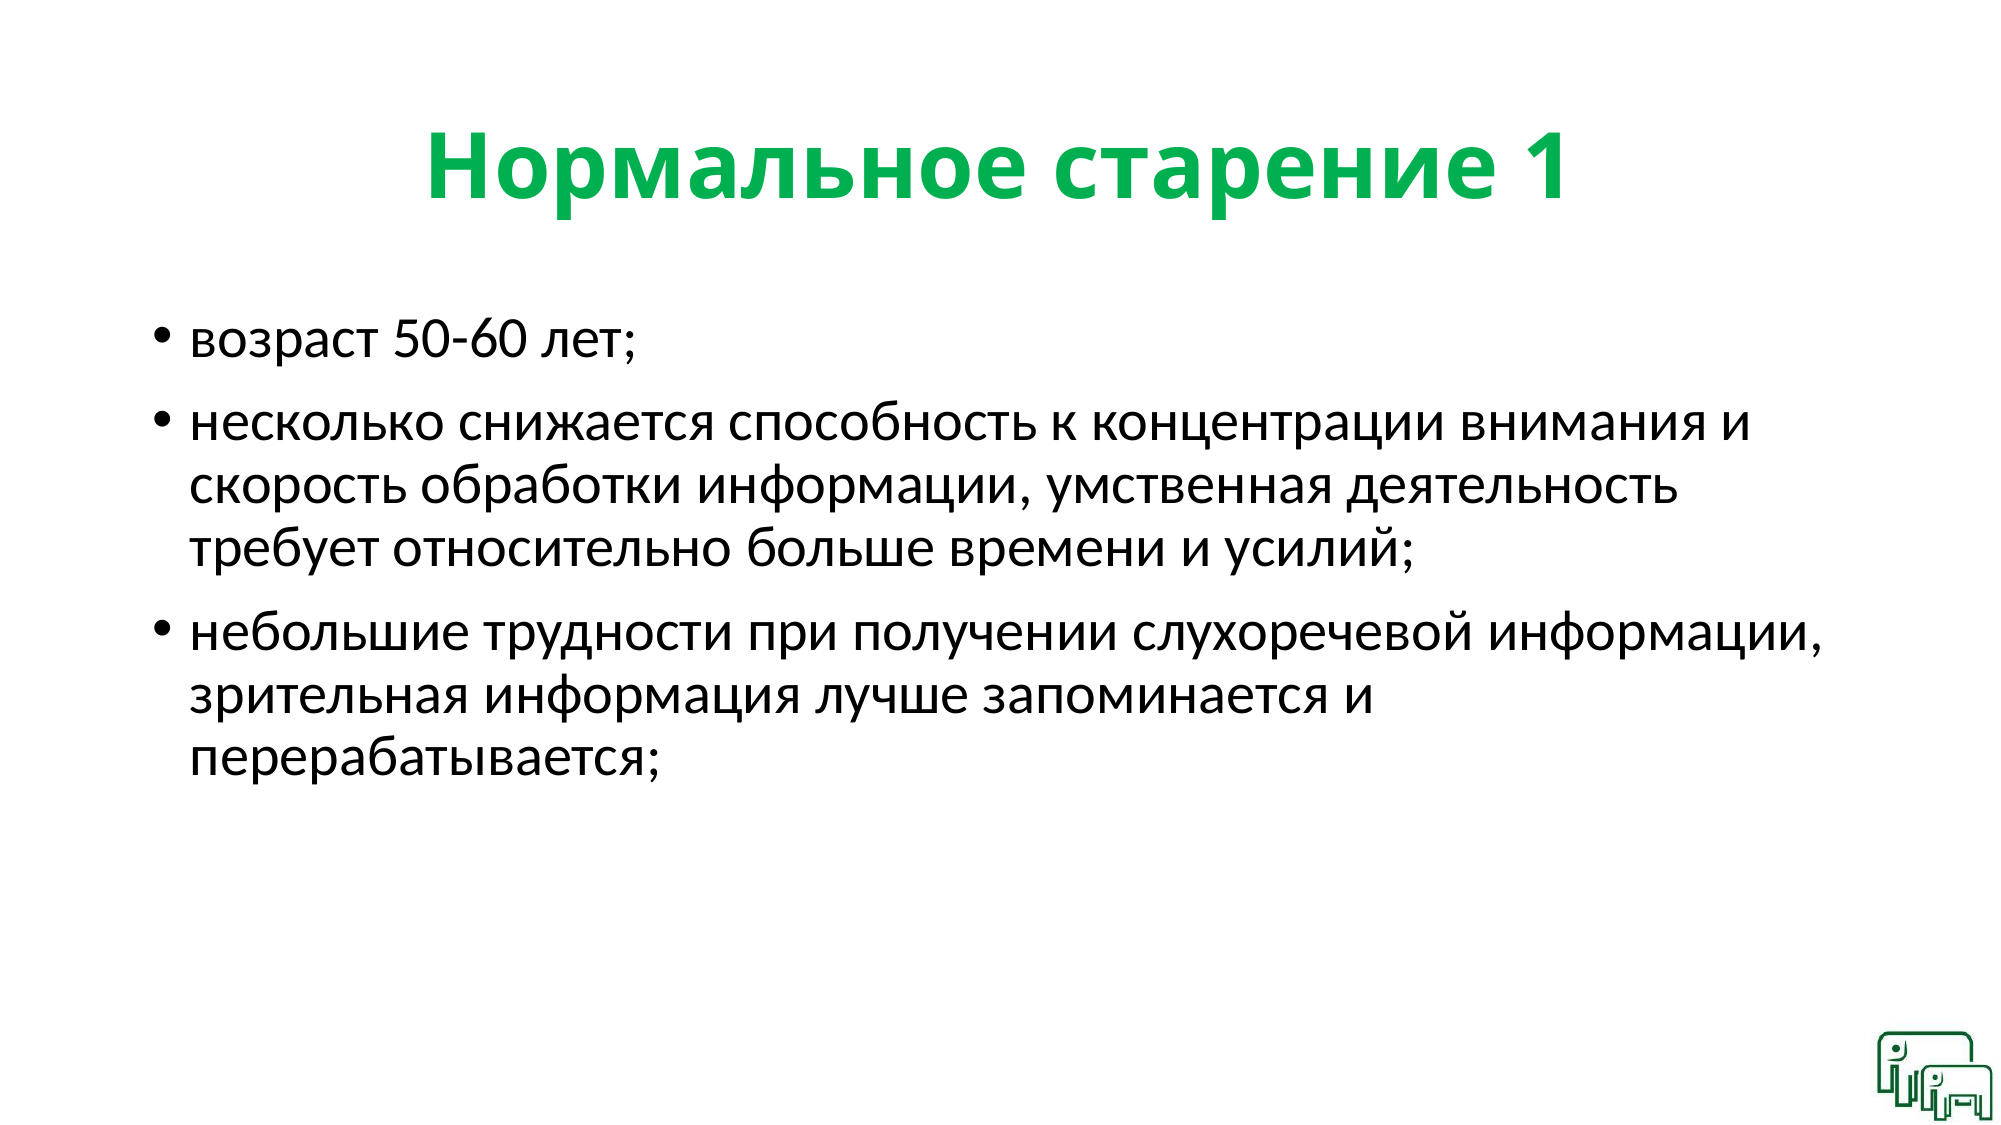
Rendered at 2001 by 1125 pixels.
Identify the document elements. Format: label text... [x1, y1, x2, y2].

picture [1871, 1019, 2000, 1125]
title Нормальное старение 1 [137, 59, 1863, 278]
list возраст 50-60 лет; несколько снижается способность к концентрации внимания и скорость обработки информации, умственная деятельность требует относительно больше времени и усилий; небольшие трудности при получении слухоречевой информации, зрительная информация лучше запоминается и перерабатывается; [137, 299, 1863, 1014]
